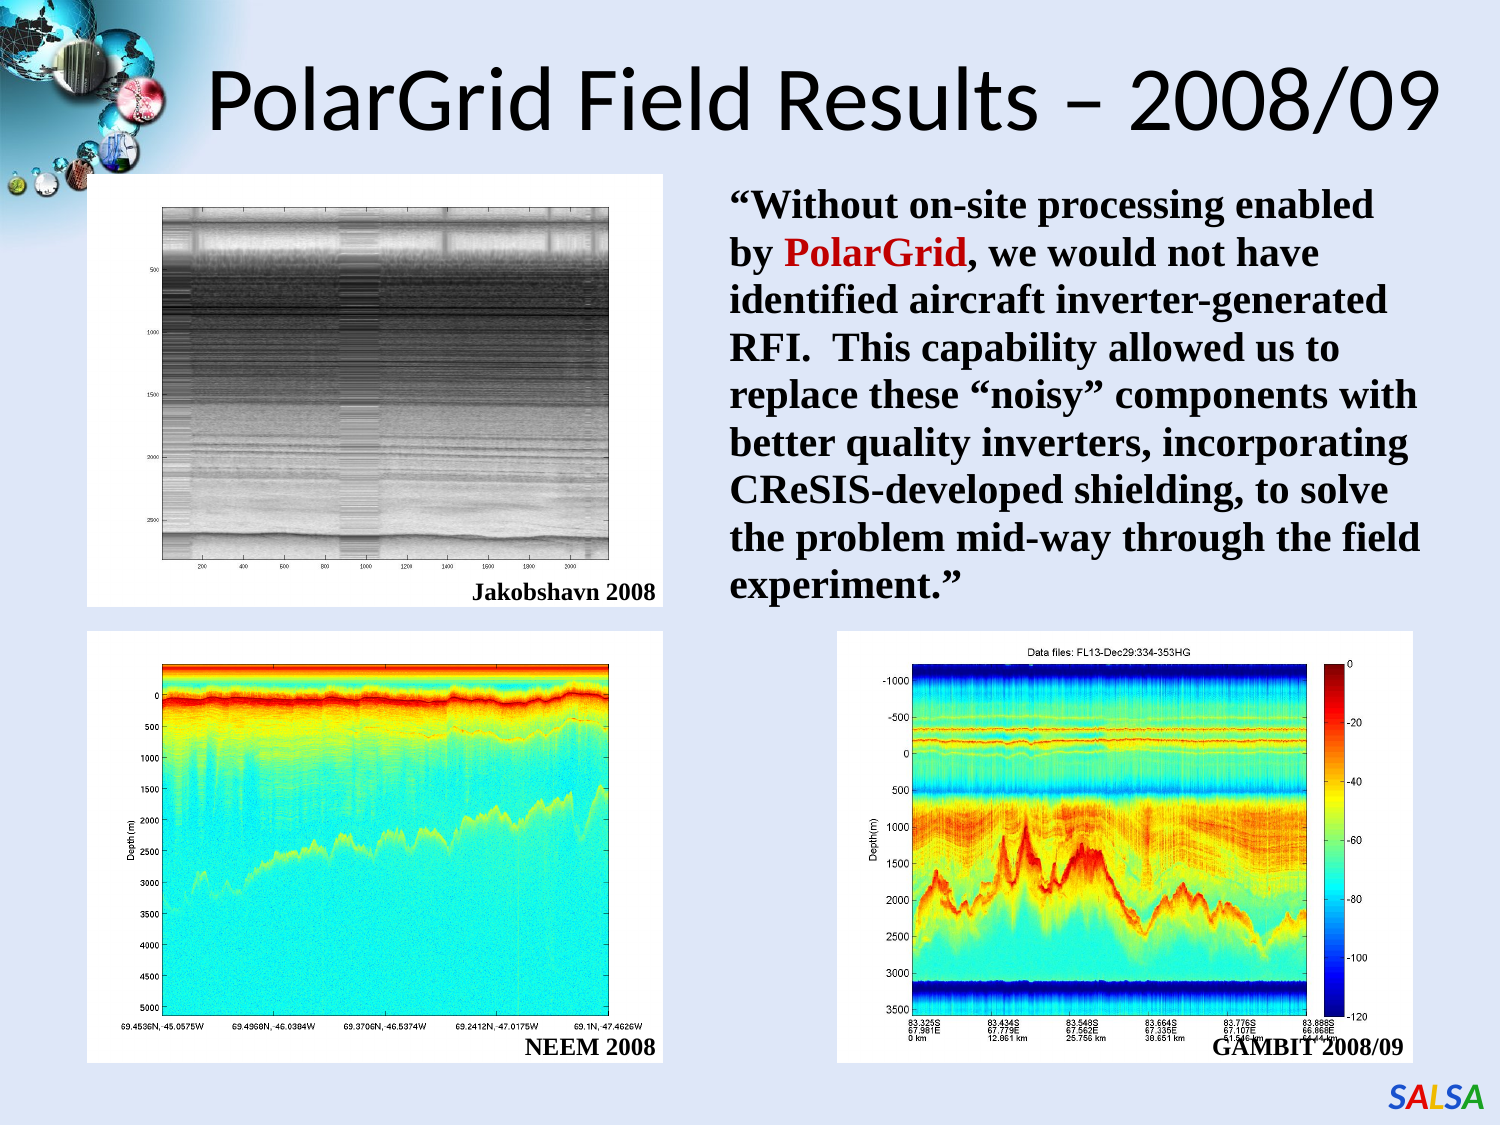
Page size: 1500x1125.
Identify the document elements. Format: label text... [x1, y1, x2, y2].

text_box “Without on-site processing enabled by PolarGrid, we would not have identified aircraft inverter-generated RFI. This capability allowed us to replace these “noisy” components with better quality inverters, incorporating CReSIS-developed shielding, to solve the problem mid-way through the field experiment.” [714, 173, 1438, 616]
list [837, 630, 1413, 1063]
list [87, 630, 663, 1063]
title PolarGrid Field Results – 2008/09 [150, 24, 1500, 163]
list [87, 174, 663, 607]
picture [0, 0, 263, 253]
text_box Jakobshavn 2008 [665, 567, 672, 613]
text_box NEEM 2008 [664, 1022, 671, 1068]
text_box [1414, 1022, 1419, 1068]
